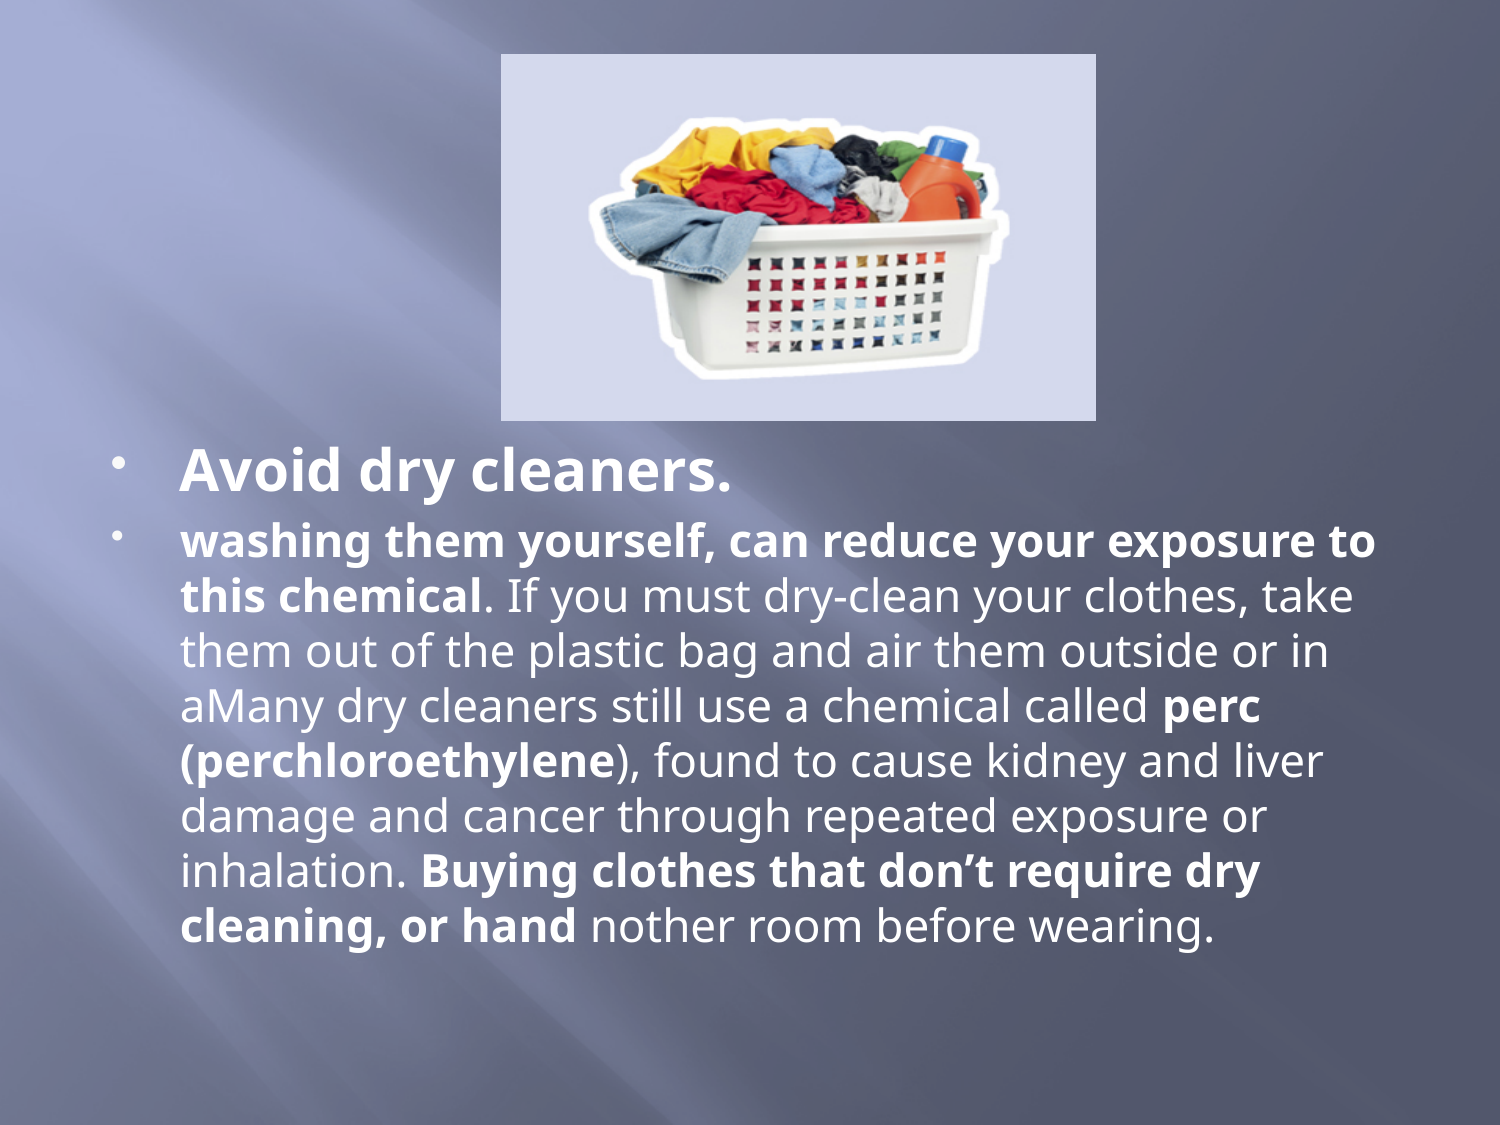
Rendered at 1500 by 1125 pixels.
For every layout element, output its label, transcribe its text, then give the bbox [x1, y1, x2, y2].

list Avoid dry cleaners. washing them yourself, can reduce your exposure to this chemical. If you must dry-clean your clothes, take them out of the plastic bag and air them outside or in aMany dry cleaners still use a chemical called perc (perchloroethylene), found to cause kidney and liver damage and cancer through repeated exposure or inhalation. Buying clothes that don’t require dry cleaning, or hand nother room before wearing. [75, 262, 1425, 1035]
picture [501, 54, 1096, 421]
